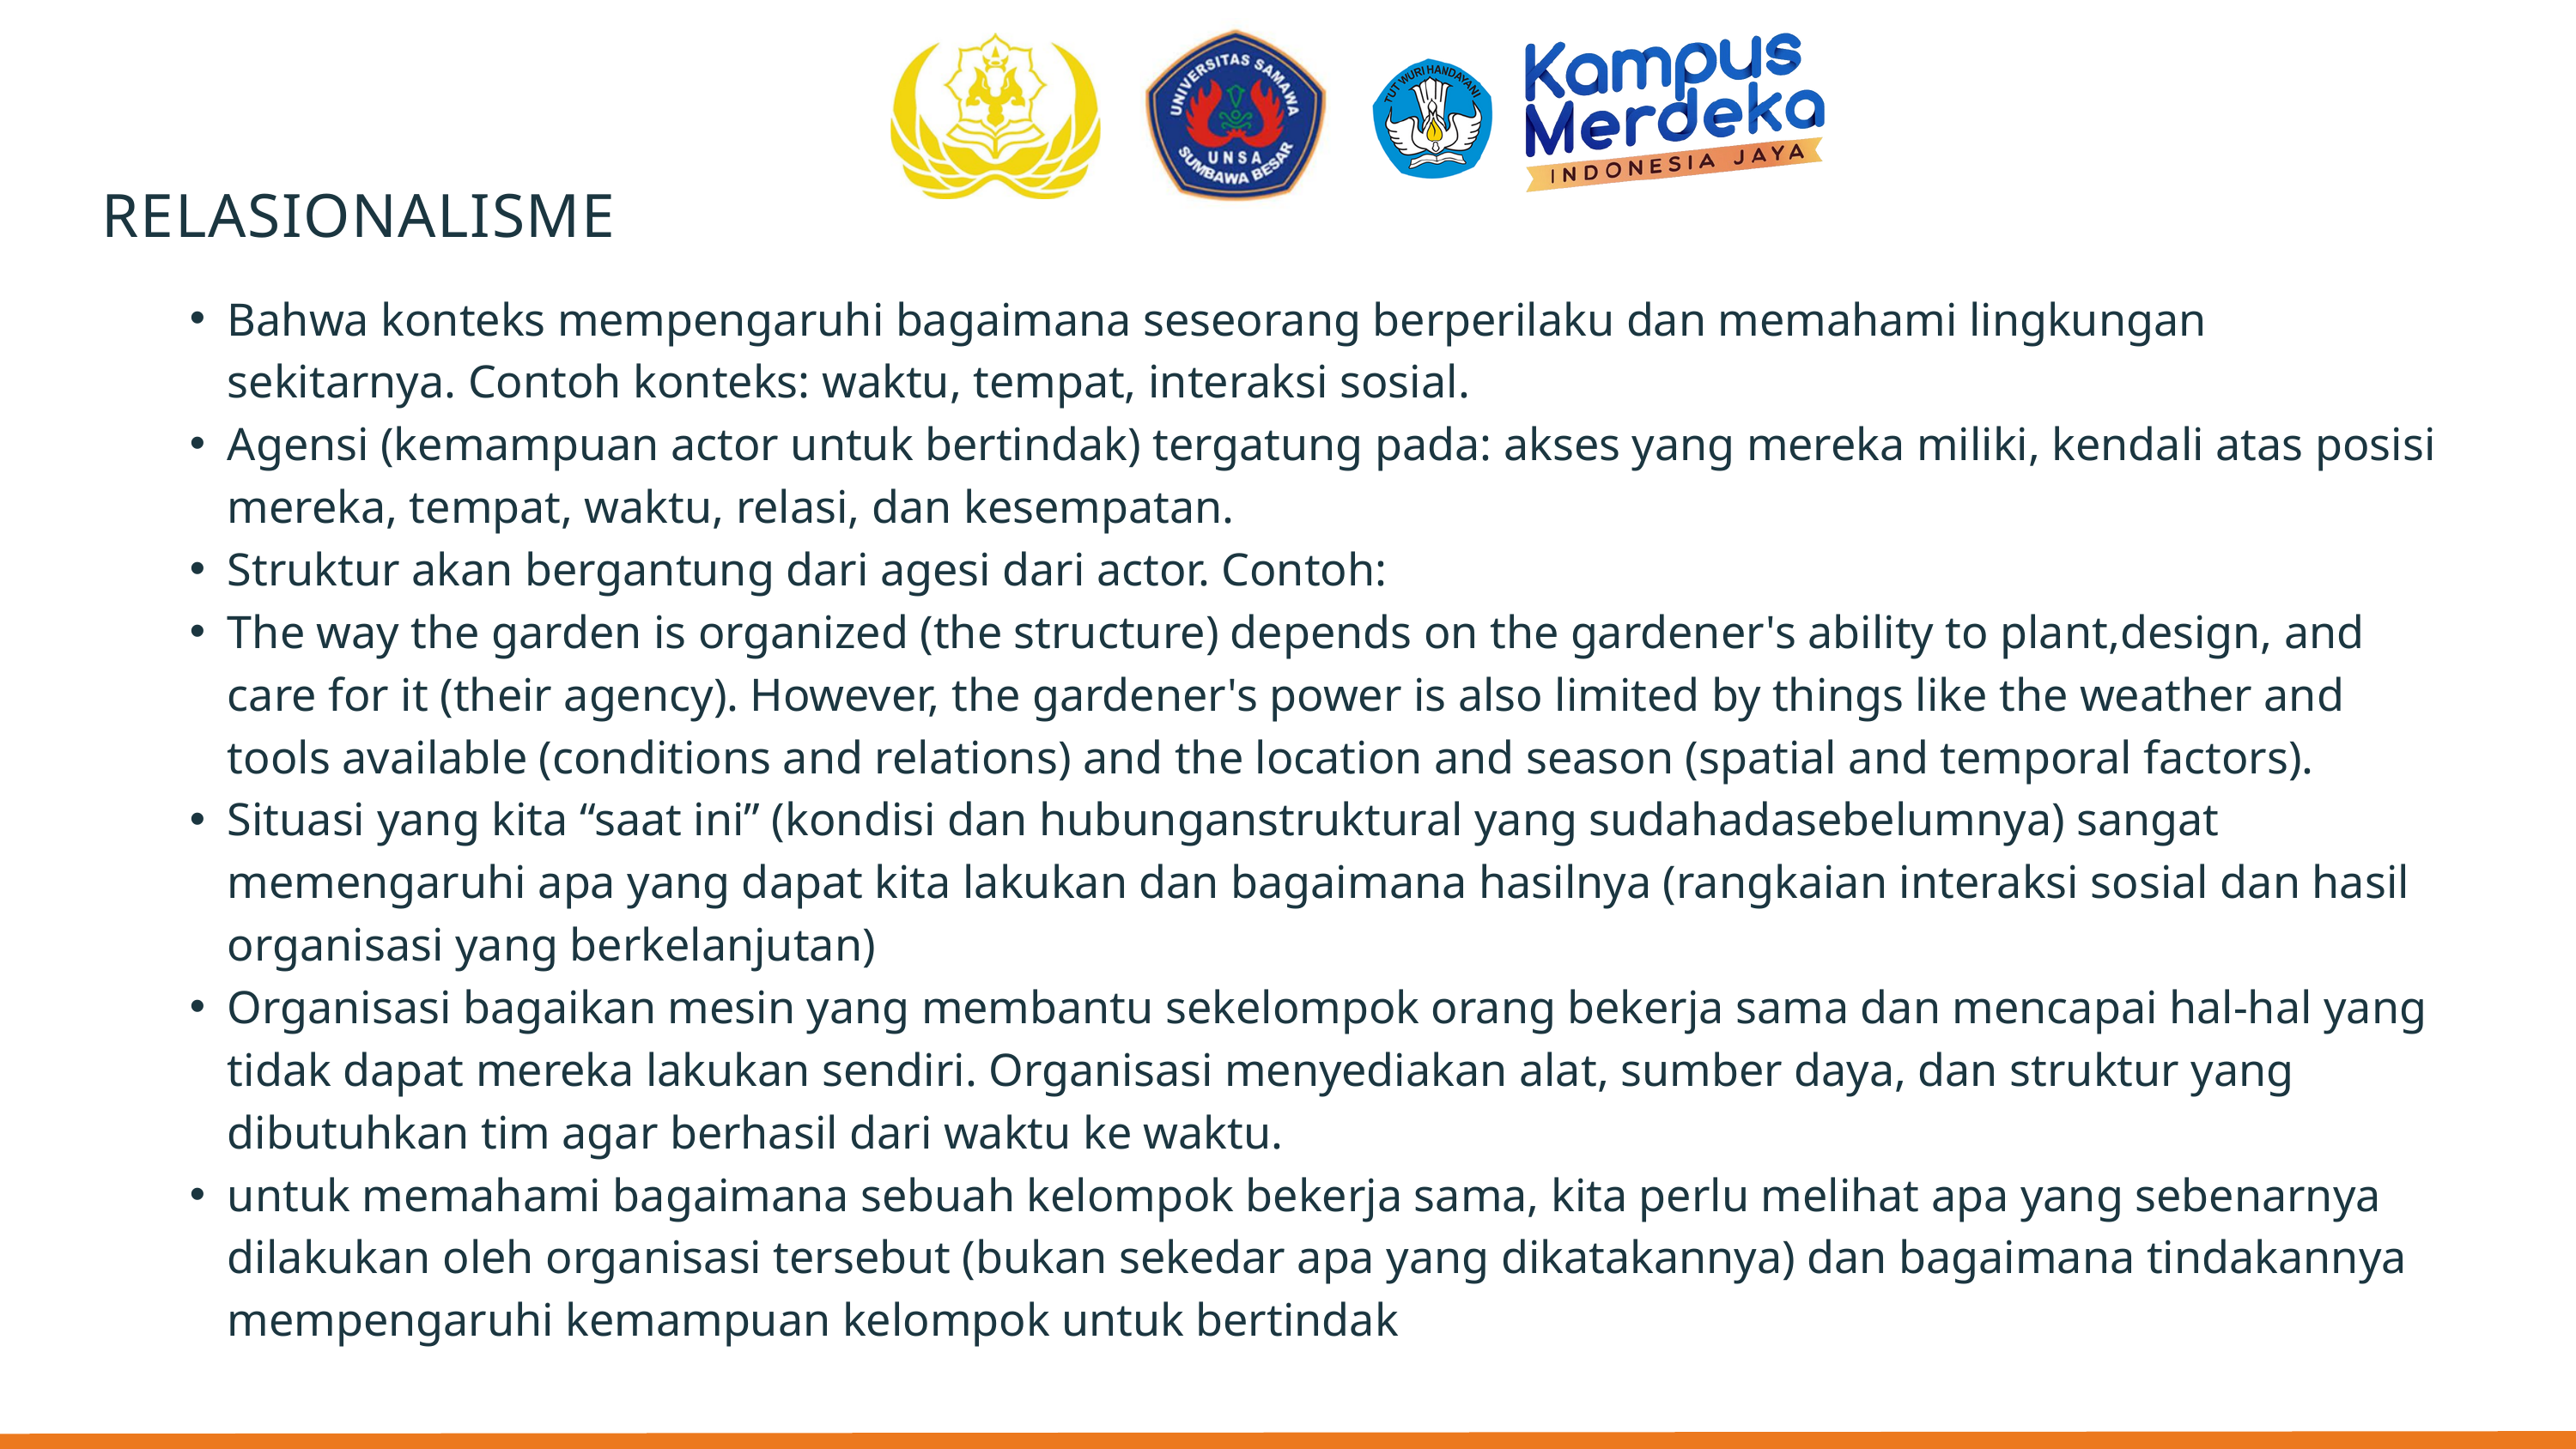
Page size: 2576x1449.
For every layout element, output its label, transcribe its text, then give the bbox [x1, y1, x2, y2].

text_box [1139, 18, 1331, 209]
text_box [1370, 24, 1826, 199]
text_box RELASIONALISME [101, 184, 662, 250]
text_box Bahwa konteks mempengaruhi bagaimana seseorang berperilaku dan memahami lingkungan sekitarnya. Contoh konteks: waktu, tempat, interaksi sosial. Agensi (kemampuan actor untuk bertindak) tergatung pada: akses yang mereka miliki, kendali atas posisi mereka, tempat, waktu, relasi, dan kesempatan. Struktur akan bergantung dari agesi dari actor. Contoh: The way the garden is organized (the structure) depends on the gardener's ability to plant,design, and care for it (their agency). However, the gardener's power is also limited by things like the weather and tools available (conditions and relations) and the location and season (spatial and temporal factors). Situasi yang kita “saat ini” (kondisi dan hubunganstruktural yang sudahadasebelumnya) sangat memengaruhi apa yang dapat kita lakukan dan bagaimana hasilnya (rangkaian interaksi sosial dan hasil organisasi yang berkelanjutan) Organisasi bagaikan mesin yang membantu sekelompok orang bekerja sama dan mencapai hal-hal yang tidak dapat mereka lakukan sendiri. Organisasi menyediakan alat, sumber daya, dan struktur yang dibutuhkan tim agar berhasil dari waktu ke waktu. untuk memahami bagaimana sebuah kelompok bekerja sama, kita perlu melihat apa yang sebenarnya dilakukan oleh organisasi tersebut (bukan sekedar apa yang dikatakannya) dan bagaimana tindakannya mempengaruhi kemampuan kelompok untuk bertindak [151, 282, 2439, 1409]
text_box [890, 33, 1101, 199]
